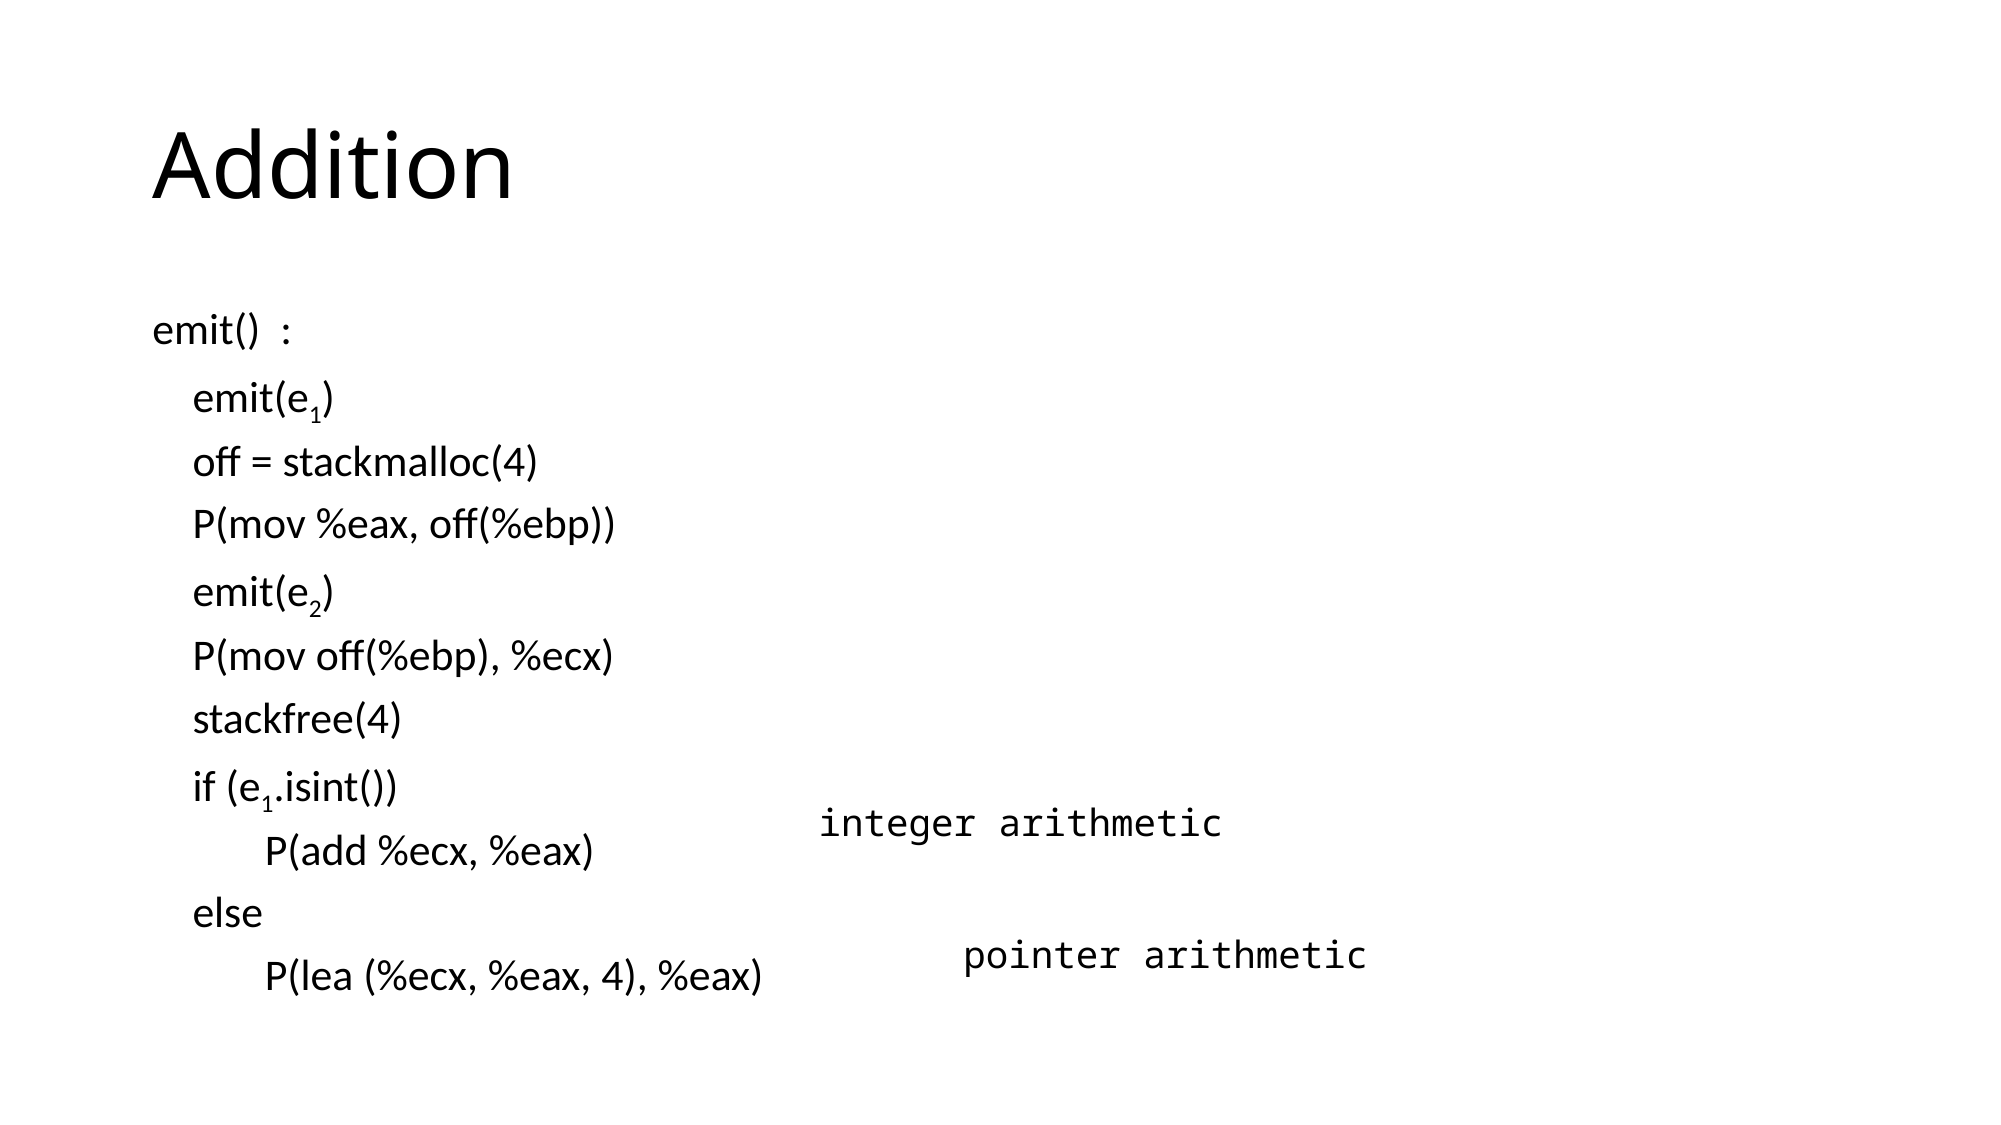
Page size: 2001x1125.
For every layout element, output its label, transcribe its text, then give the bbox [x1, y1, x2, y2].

title Addition [137, 59, 1863, 278]
text_box integer arithmetic [803, 792, 1428, 852]
text_box pointer arithmetic [948, 923, 1573, 983]
